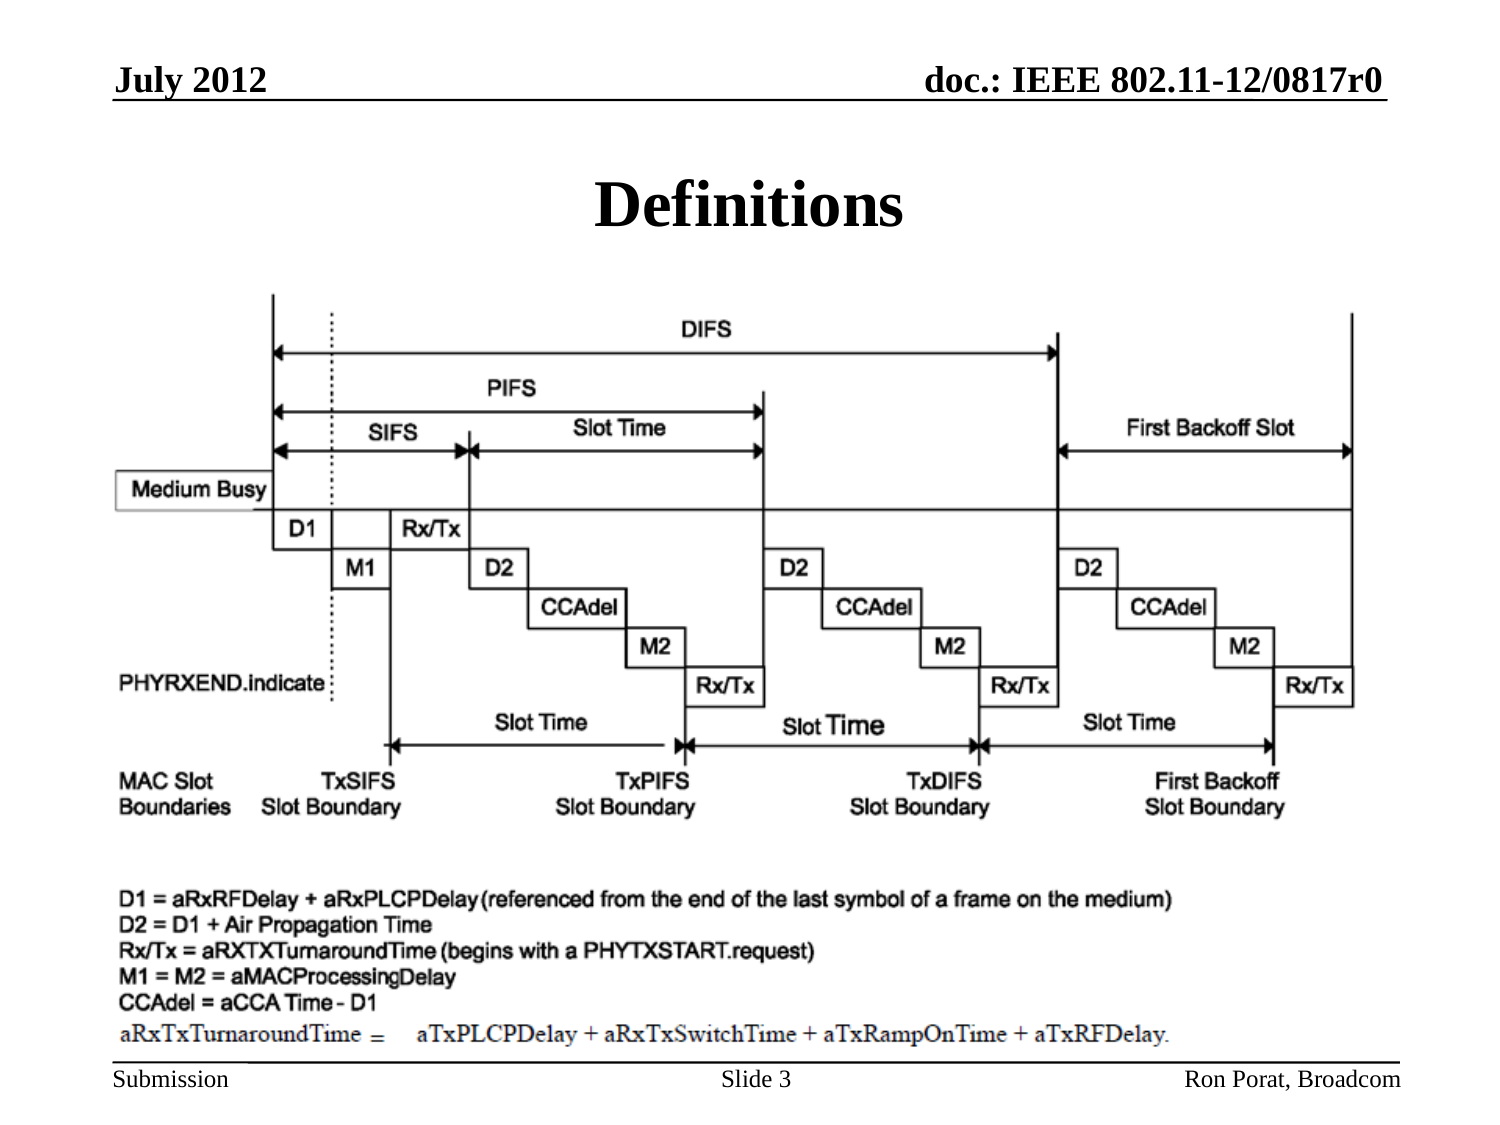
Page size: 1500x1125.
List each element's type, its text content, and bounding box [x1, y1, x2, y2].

picture [87, 262, 1413, 1051]
slide_number Slide 3 [712, 1061, 800, 1093]
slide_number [114, 54, 366, 101]
footer Ron Porat, Broadcom [1181, 1061, 1402, 1093]
title Definitions [112, 112, 1388, 260]
